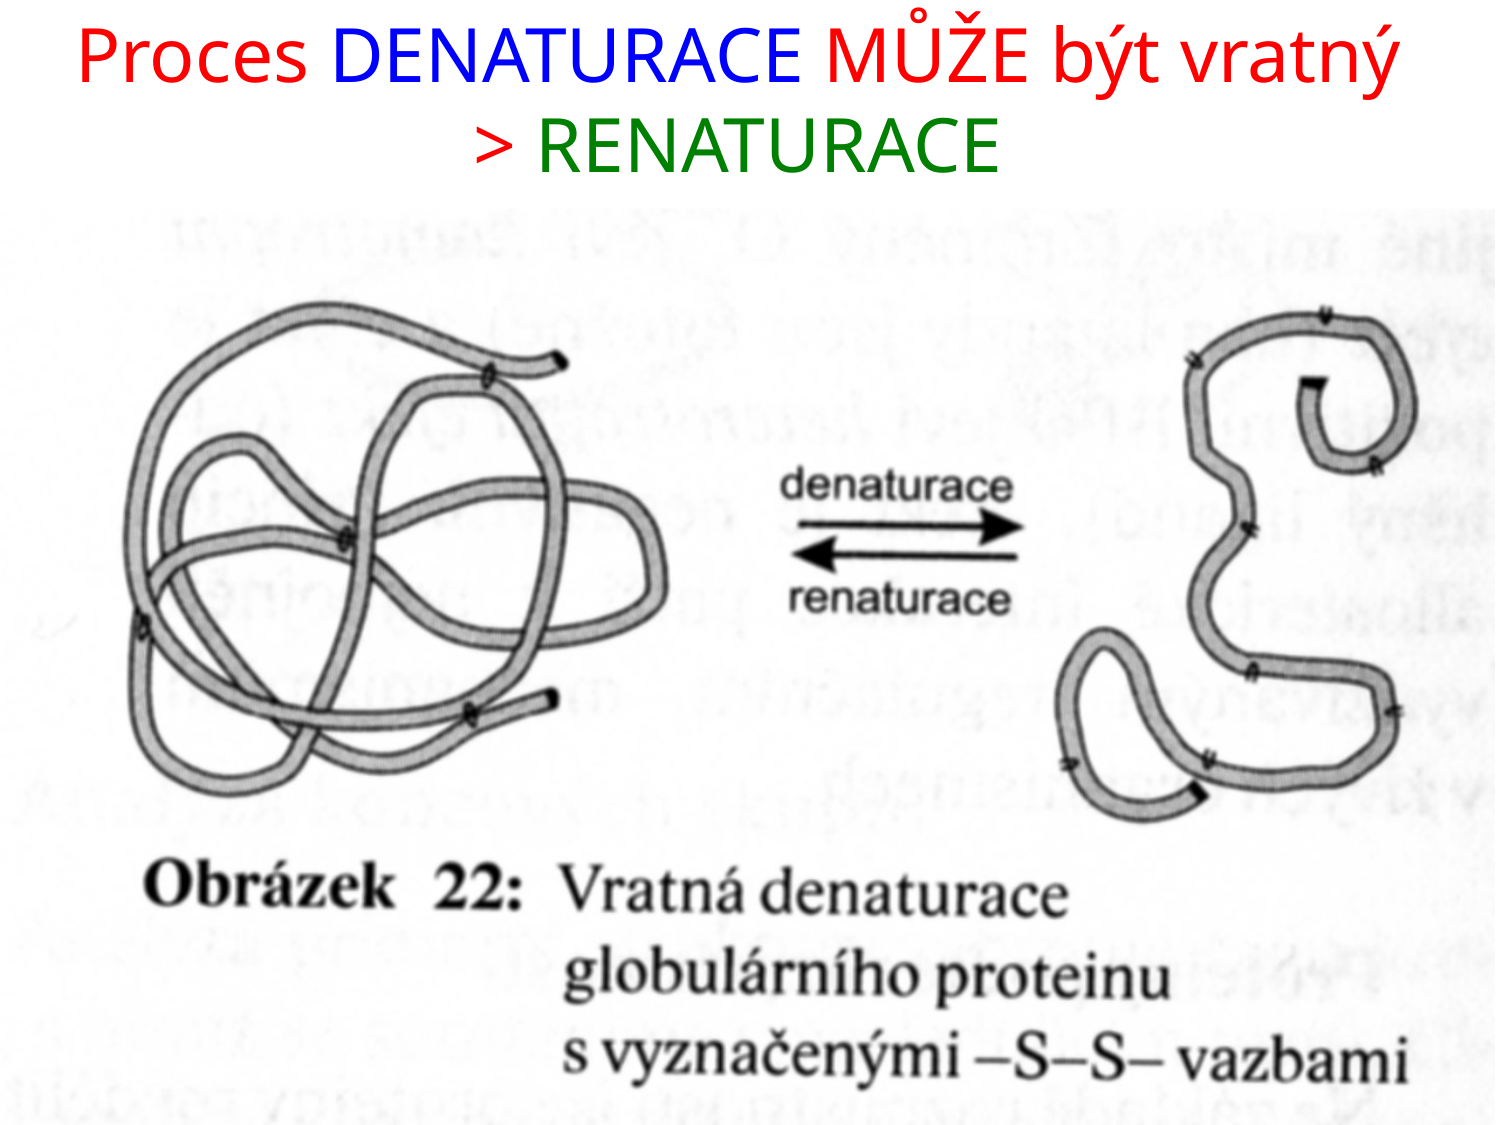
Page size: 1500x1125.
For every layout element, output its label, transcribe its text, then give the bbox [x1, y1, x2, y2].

picture [2, 0, 1493, 1125]
text_box Proces Denaturace MŮŽE být vratný > RENATURACE [1209, 0, 1447, 195]
text_box Proces Denaturace MŮŽE být vratný > RENATURACE [29, 0, 283, 195]
